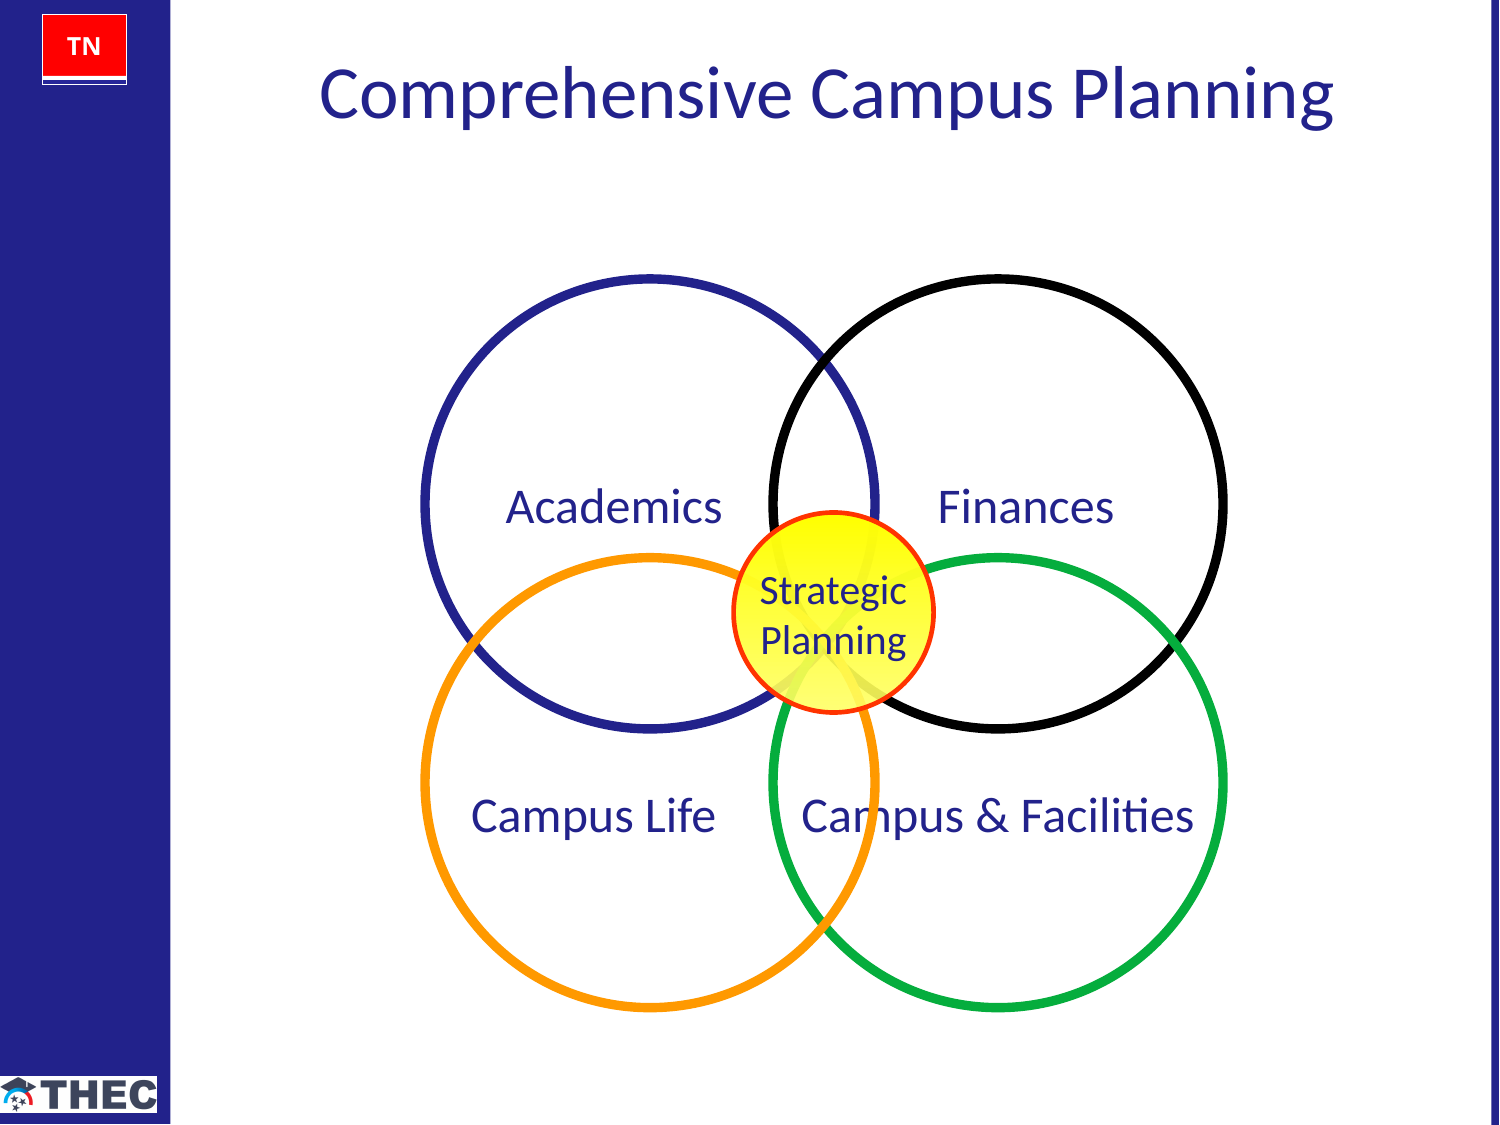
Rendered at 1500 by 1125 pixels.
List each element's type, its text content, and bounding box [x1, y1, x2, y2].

text_box [283, 324, 513, 925]
text_box [1135, 324, 1409, 925]
text_box Campus Life [425, 557, 876, 1008]
text_box Campus & Facilities [824, 557, 1224, 1008]
text_box Strategic Planning [733, 512, 934, 713]
text_box Comprehensive Campus Planning [158, 36, 1496, 142]
text_box Finances [773, 278, 1224, 643]
text_box Academics [425, 278, 824, 643]
text_box [787, 324, 861, 360]
picture [0, 1076, 157, 1113]
